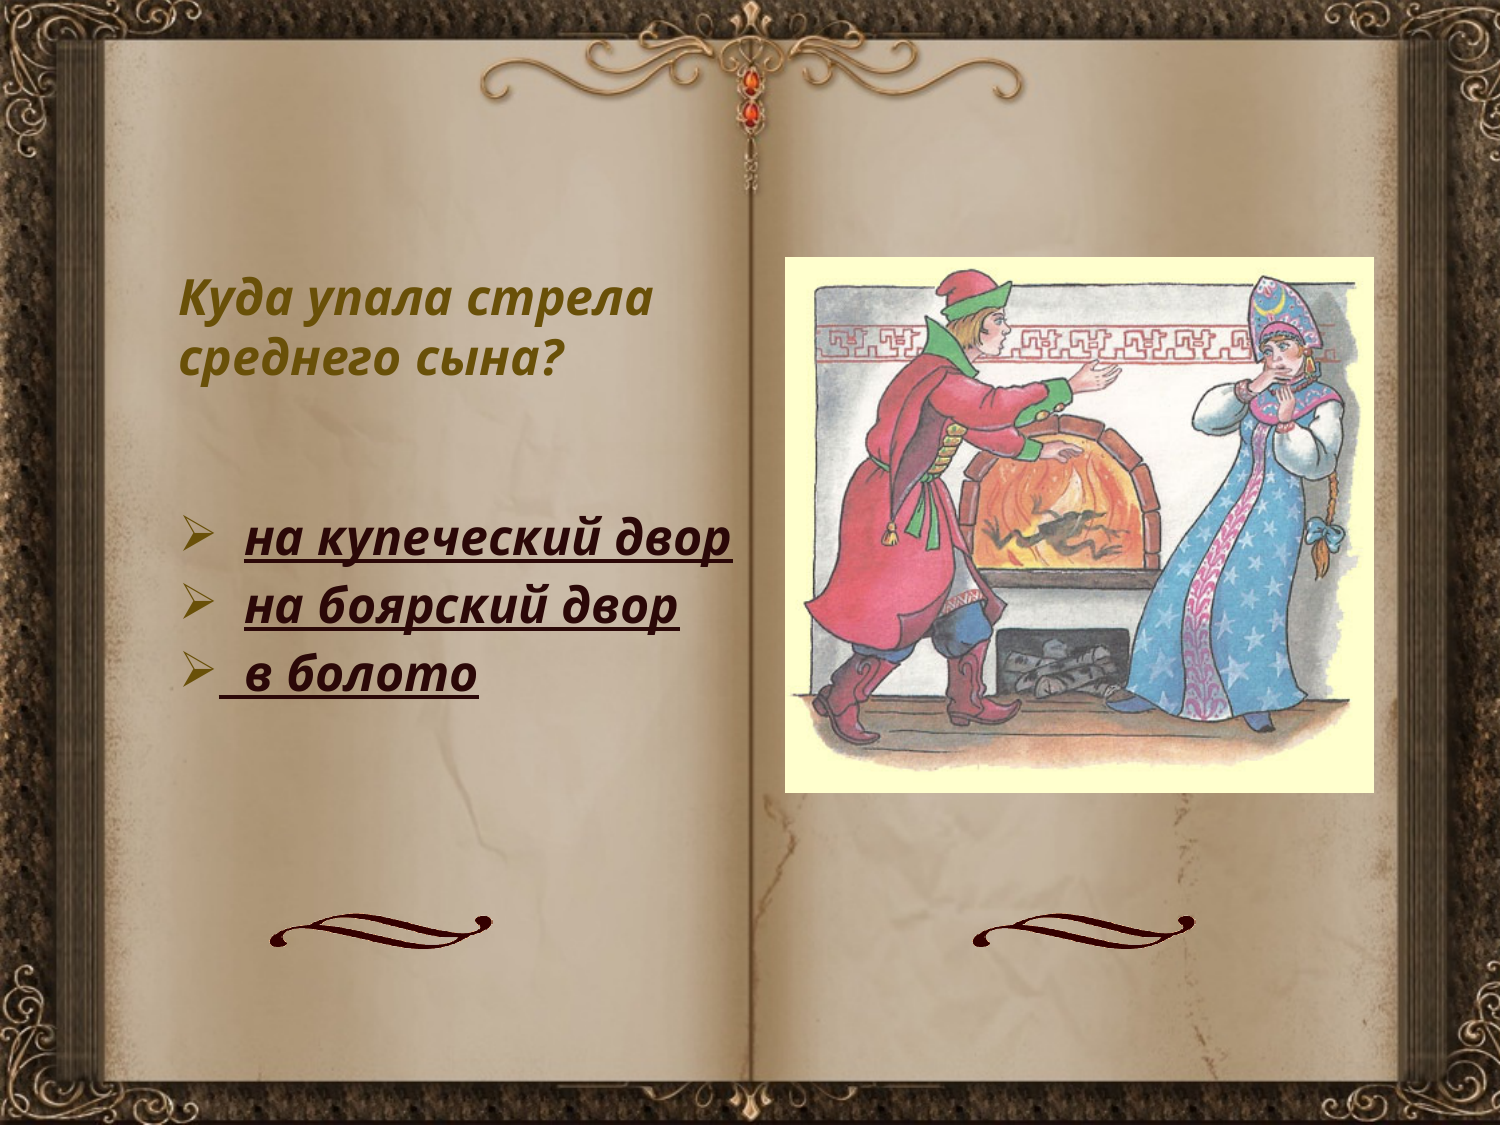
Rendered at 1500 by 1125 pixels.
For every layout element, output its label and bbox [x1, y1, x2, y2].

picture [972, 913, 1196, 949]
list [0, 0, 1500, 1125]
picture [784, 257, 1375, 794]
picture [269, 913, 493, 949]
